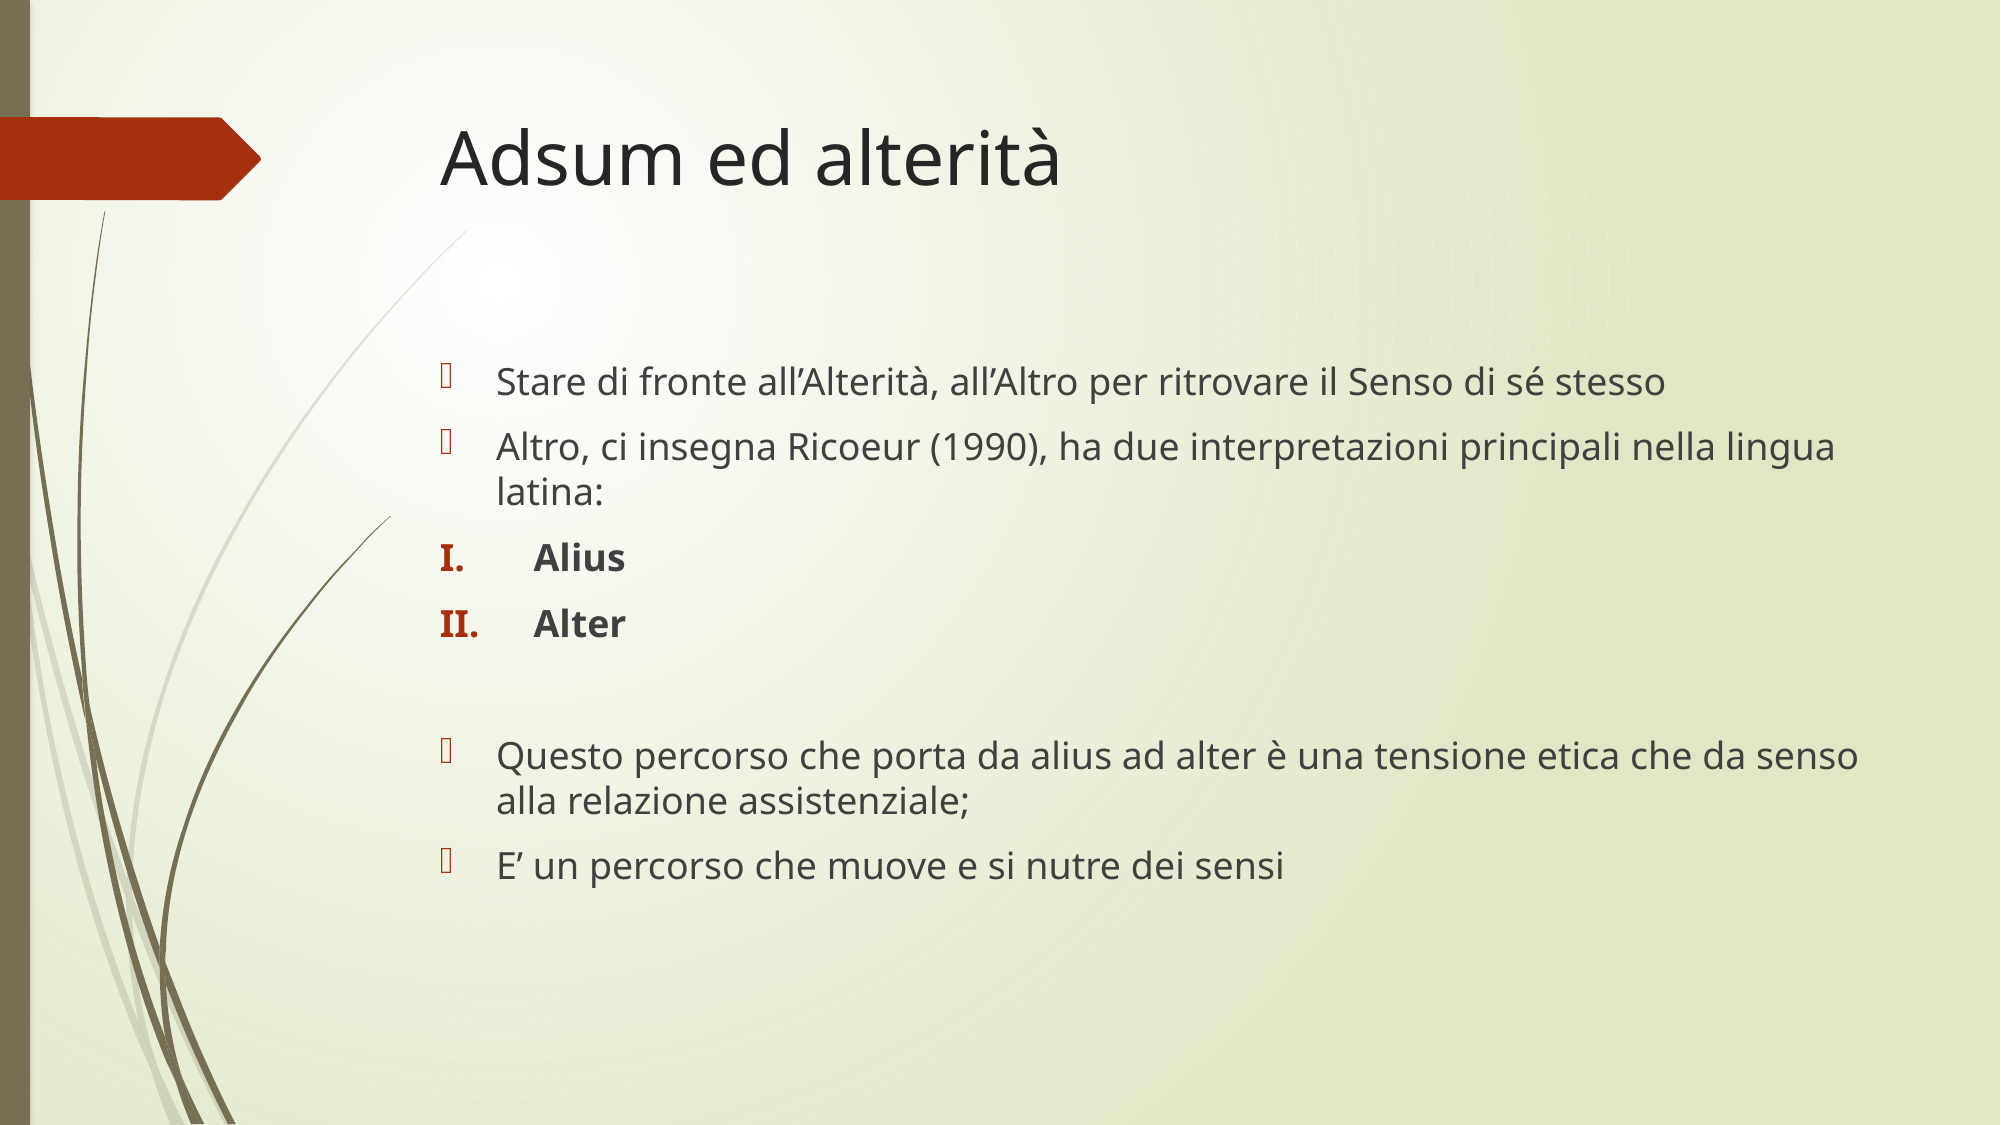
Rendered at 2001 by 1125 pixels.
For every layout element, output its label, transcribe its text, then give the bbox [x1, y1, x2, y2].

list Stare di fronte all’Alterità, all’Altro per ritrovare il Senso di sé stesso Altro, ci insegna Ricoeur (1990), ha due interpretazioni principali nella lingua latina: Alius Alter Questo percorso che porta da alius ad alter è una tensione etica che da senso alla relazione assistenziale; E’ un percorso che muove e si nutre dei sensi [424, 350, 1888, 970]
title Adsum ed alterità [425, 102, 1888, 313]
